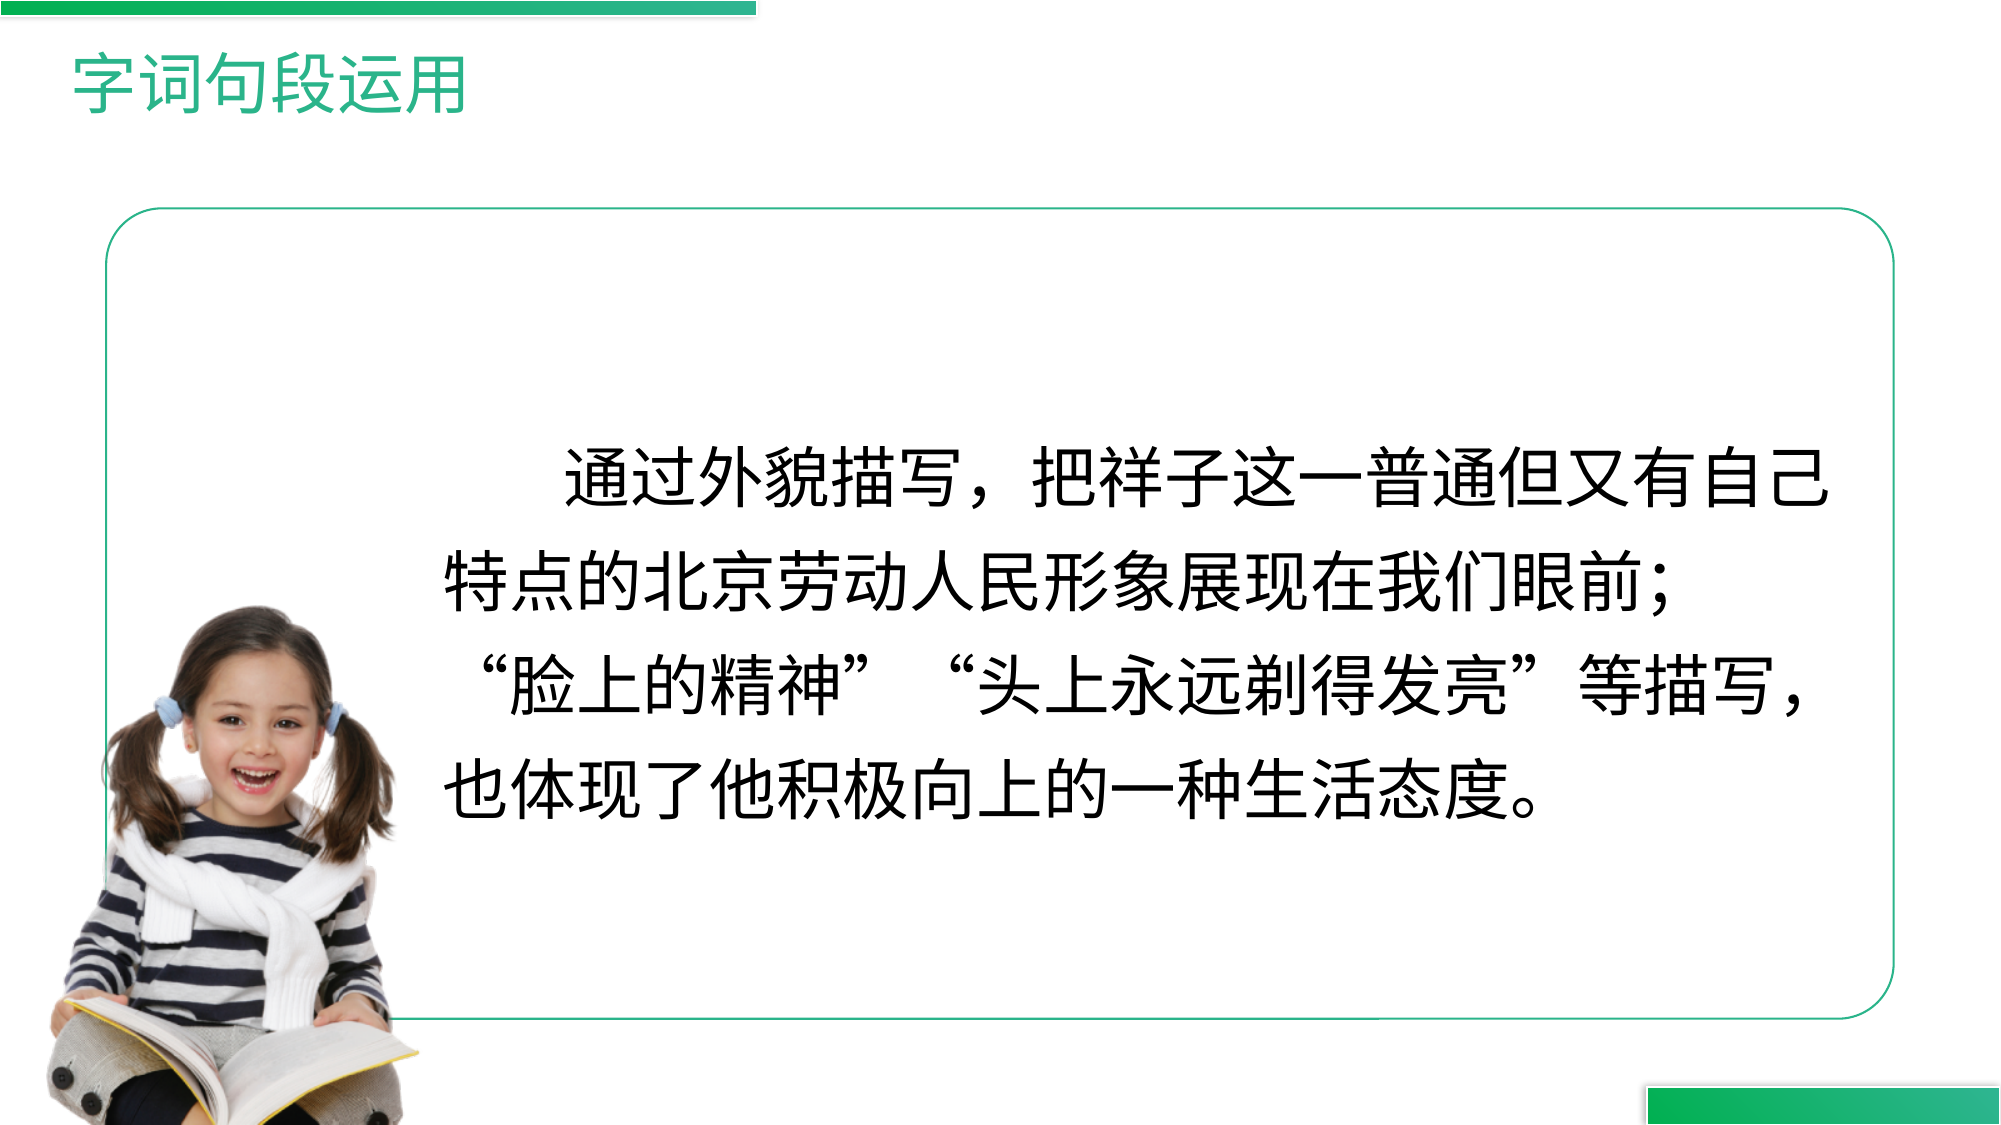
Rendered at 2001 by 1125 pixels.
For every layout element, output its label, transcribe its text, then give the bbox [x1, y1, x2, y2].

list 字词句段运用 [55, 43, 509, 126]
picture [30, 599, 428, 1125]
text_box 通过外貌描写，把祥子这一普通但又有自己特点的北京劳动人民形象展现在我们眼前；“脸上的精神”“头上永远剃得发亮”等描写，也体现了他积极向上的一种生活态度。 [427, 404, 1853, 836]
